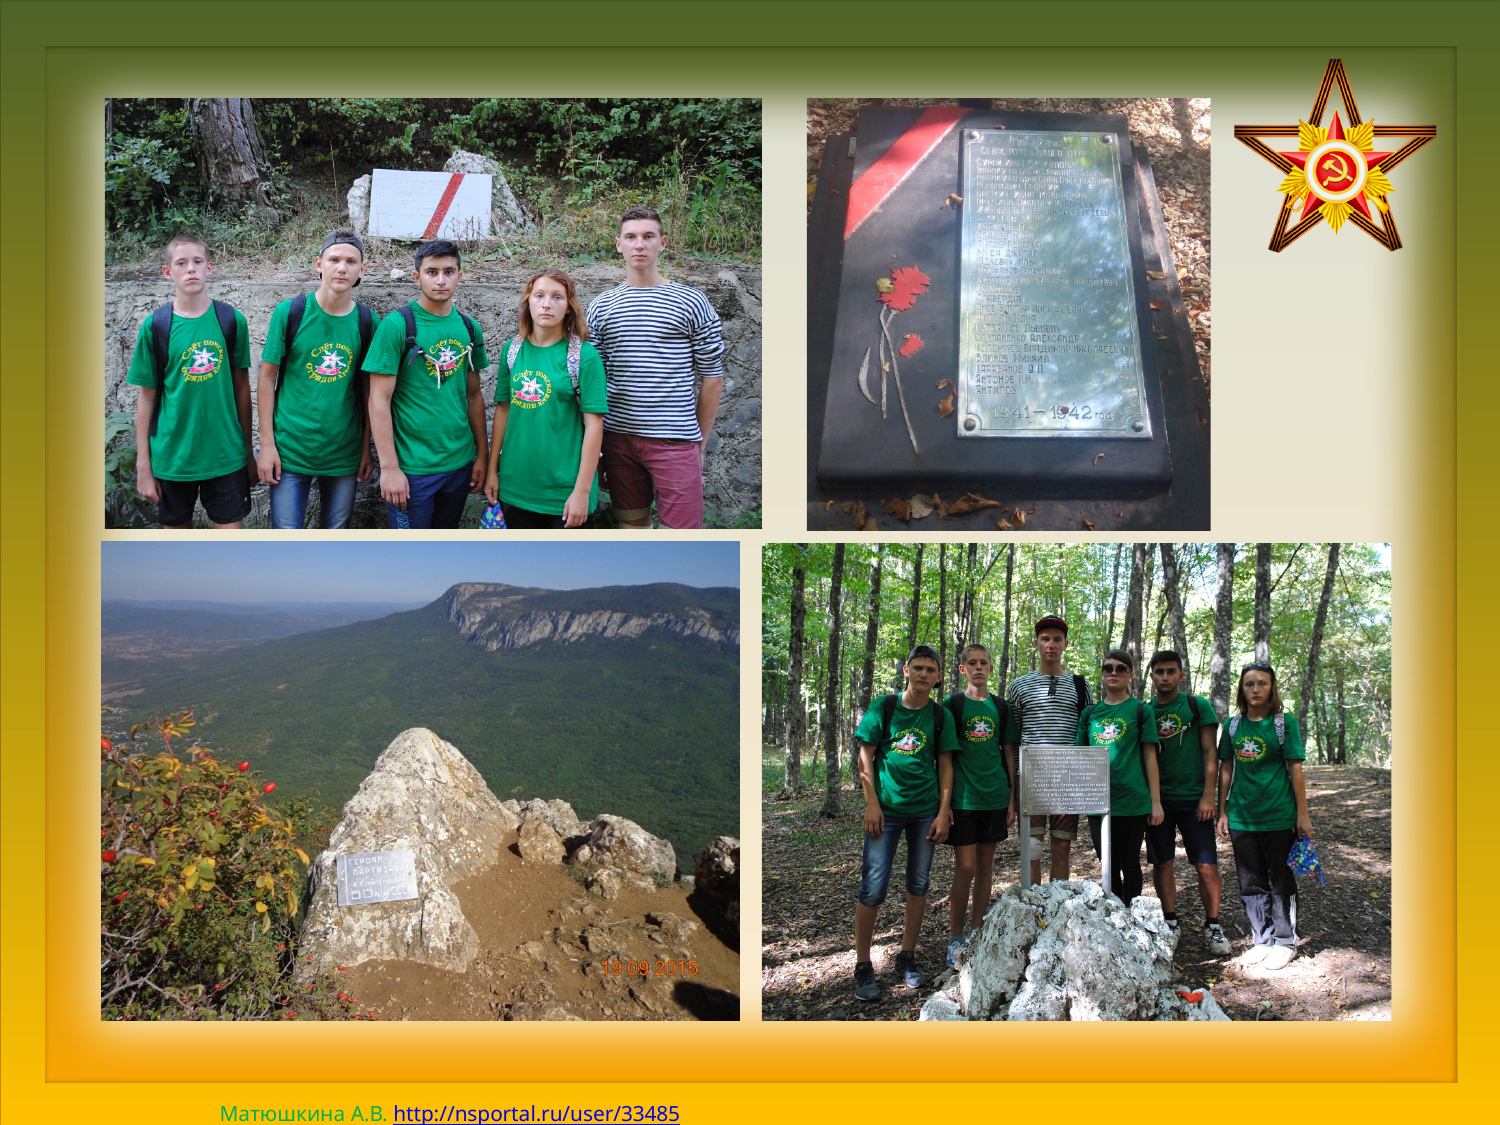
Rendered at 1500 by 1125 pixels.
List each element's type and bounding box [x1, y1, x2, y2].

picture [761, 543, 1392, 1021]
picture [104, 98, 762, 529]
picture [1234, 53, 1439, 256]
picture [100, 541, 740, 1021]
picture [806, 98, 1211, 531]
